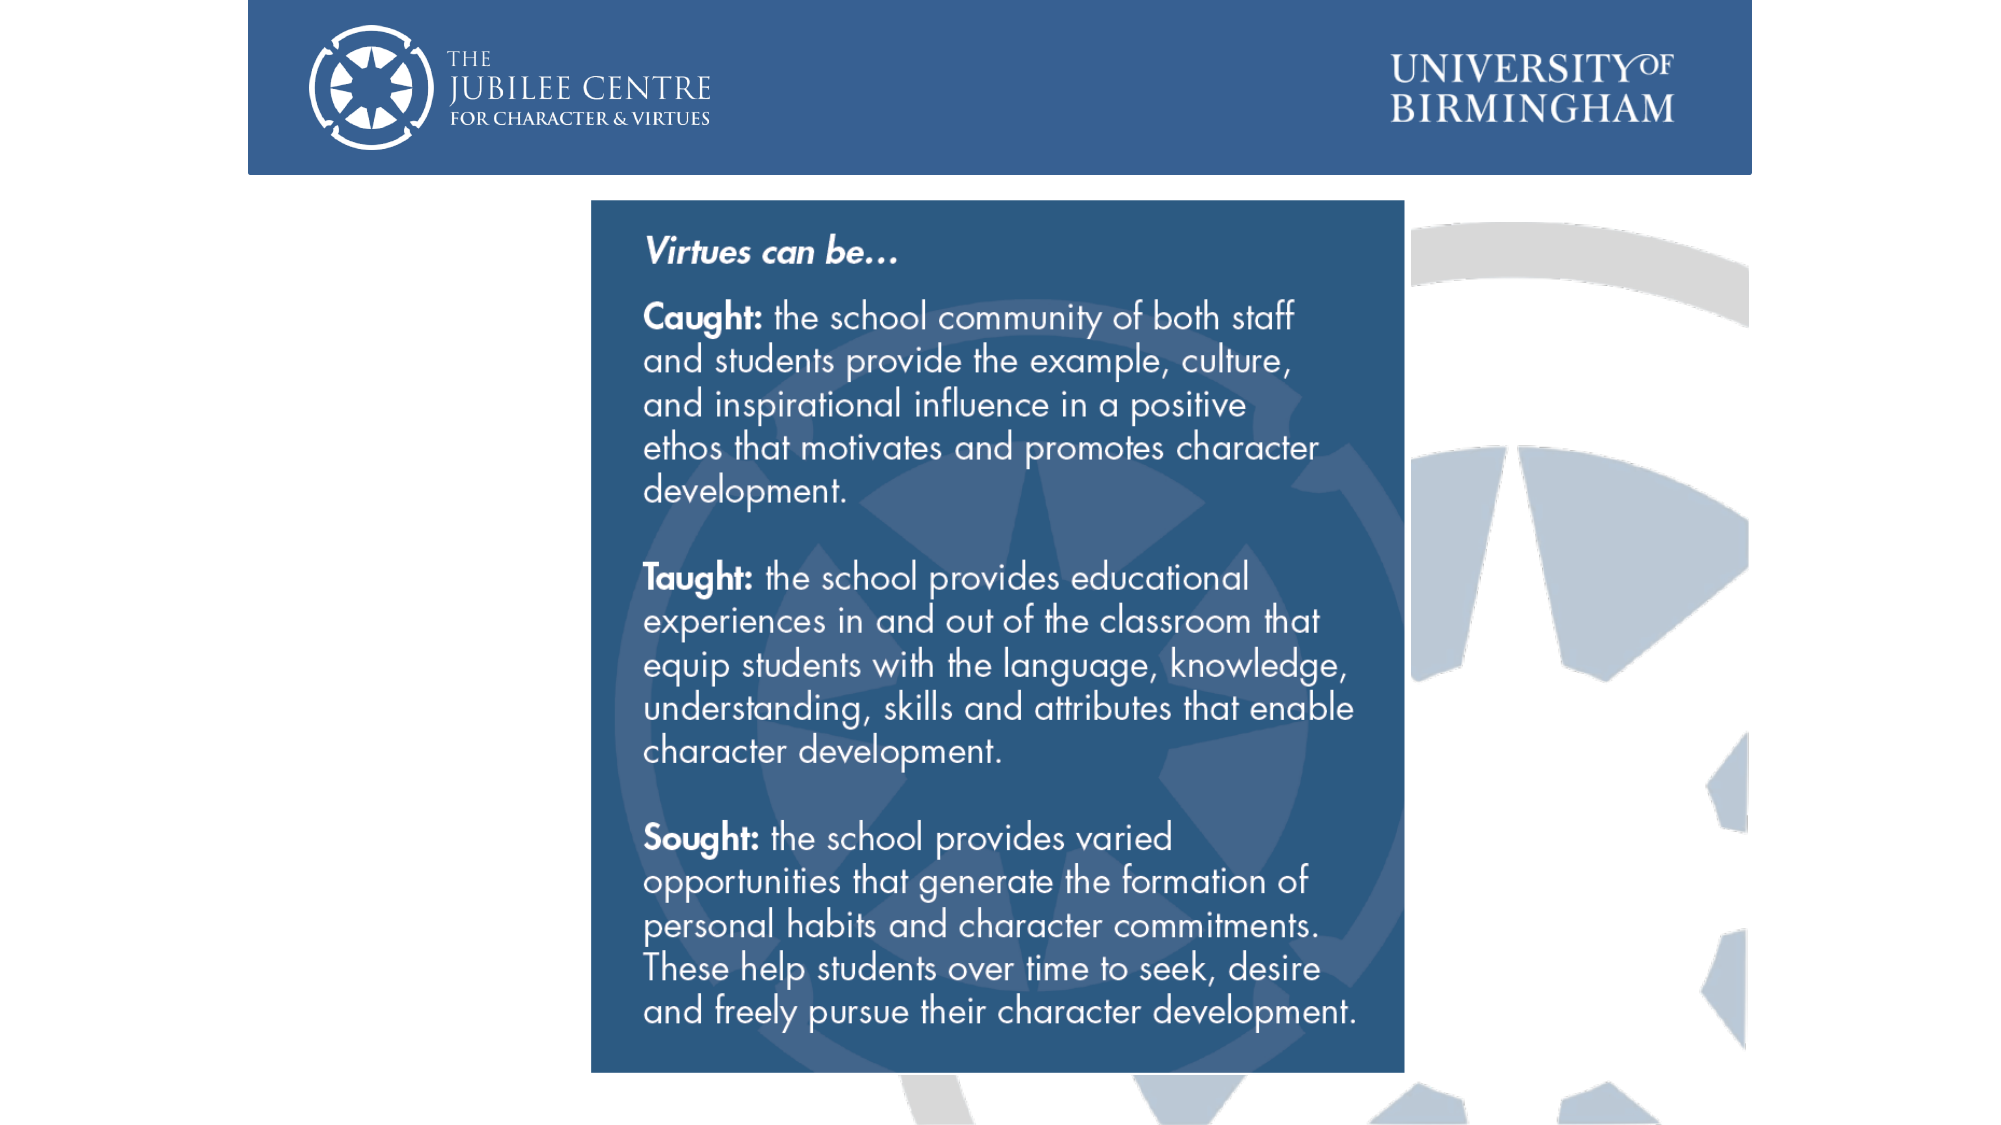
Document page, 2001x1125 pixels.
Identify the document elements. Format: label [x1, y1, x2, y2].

picture [589, 195, 1762, 1125]
picture [309, 25, 710, 150]
text_box [248, 0, 1752, 175]
picture [1390, 54, 1675, 123]
